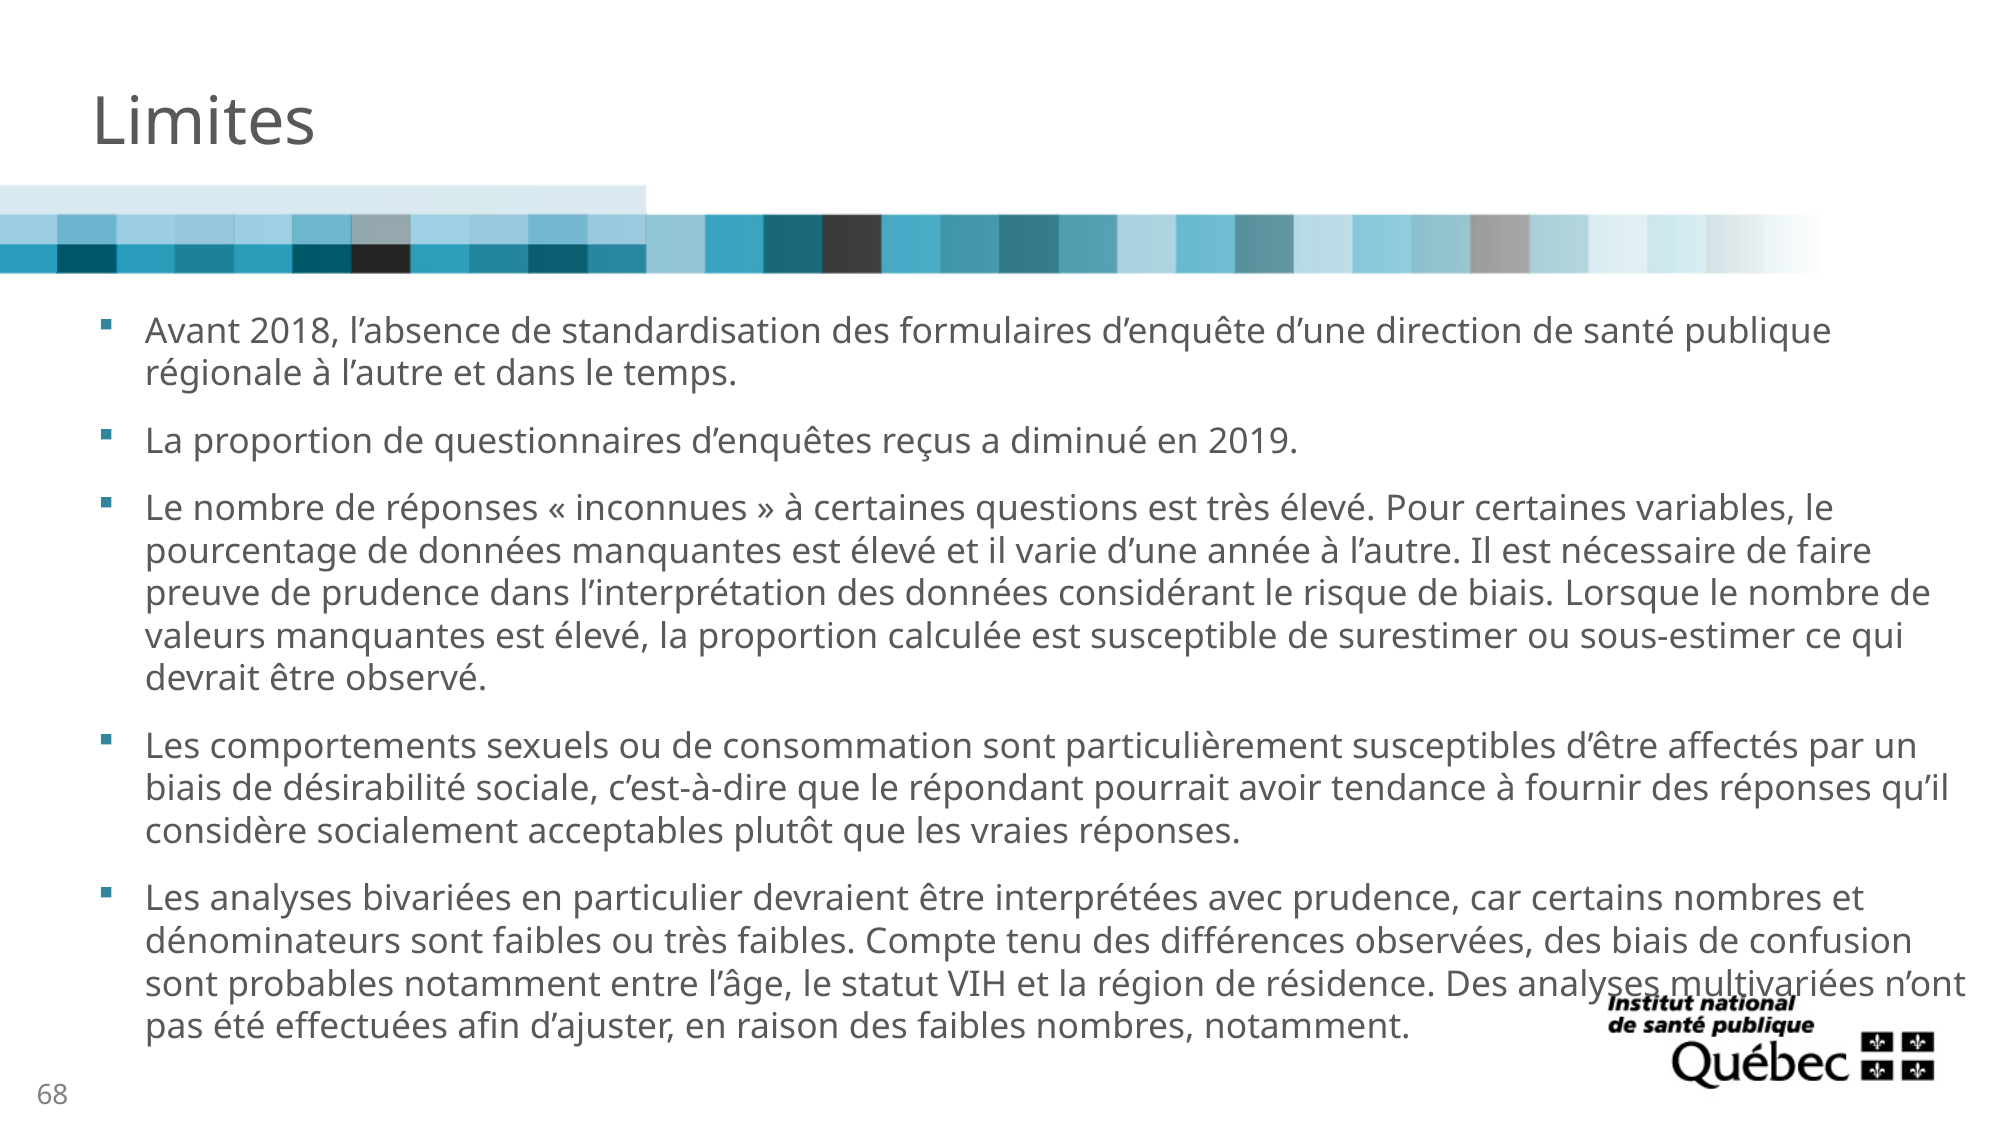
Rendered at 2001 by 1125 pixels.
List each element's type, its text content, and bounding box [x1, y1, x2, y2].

slide_number 68 [0, 1065, 84, 1125]
title Limites [76, 35, 1185, 202]
picture [0, 0, 2001, 1125]
list Avant 2018, l’absence de standardisation des formulaires d’enquête d’une direction de santé publique régionale à l’autre et dans le temps. La proportion de questionnaires d’enquêtes reçus a diminué en 2019. Le nombre de réponses « inconnues » à certaines questions est très élevé. Pour certaines variables, le pourcentage de données manquantes est élevé et il varie d’une année à l’autre. Il est nécessaire de faire preuve de prudence dans l’interprétation des données considérant le risque de biais. Lorsque le nombre de valeurs manquantes est élevé, la proportion calculée est susceptible de surestimer ou sous‐estimer ce qui devrait être observé. Les comportements sexuels ou de consommation sont particulièrement susceptibles d’être affectés par un biais de désirabilité sociale, c’est-à-dire que le répondant pourrait avoir tendance à fournir des réponses qu’il considère socialement acceptables plutôt que les vraies réponses. Les analyses bivariées en particulier devraient être interprétées avec prudence, car certains nombres et dénominateurs sont faibles ou très faibles. Compte tenu des différences observées, des biais de confusion sont probables notamment entre l’âge, le statut VIH et la région de résidence. Des analyses multivariées n’ont pas été effectuées afin d’ajuster, en raison des faibles nombres, notamment. [83, 300, 1989, 1031]
